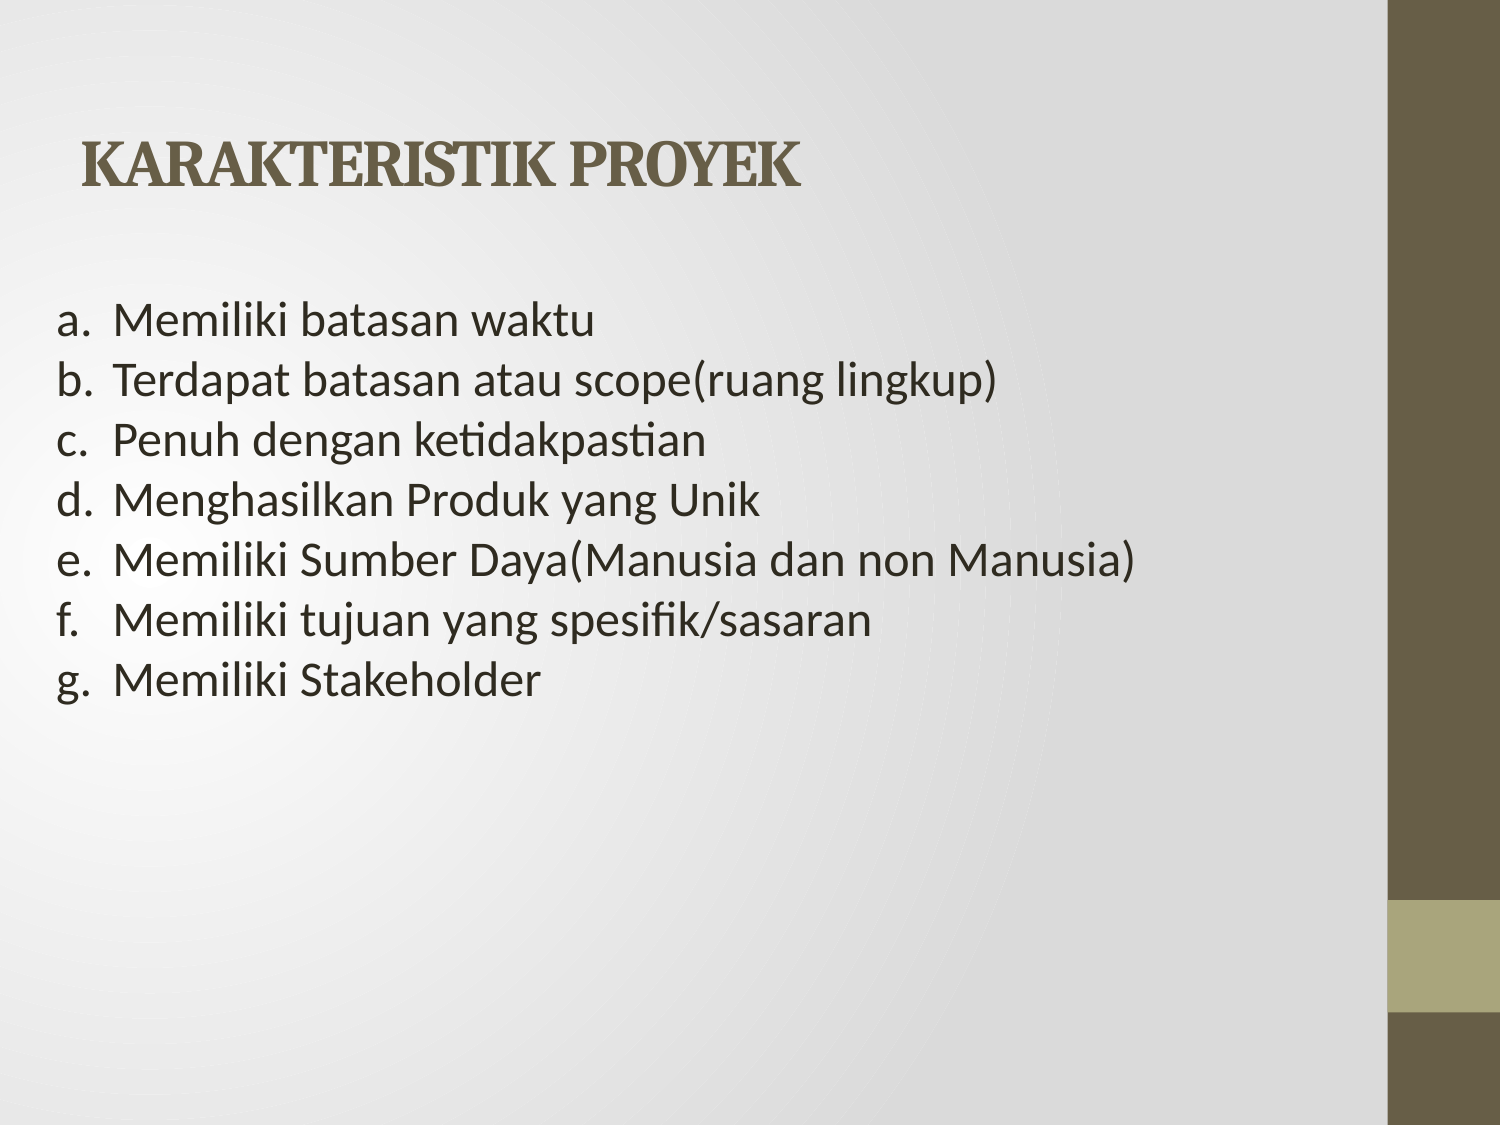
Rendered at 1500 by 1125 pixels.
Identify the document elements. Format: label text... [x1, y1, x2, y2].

title KARAKTERISTIK PROYEK [64, 66, 1315, 254]
text_box Memiliki batasan waktu Terdapat batasan atau scope(ruang lingkup) Penuh dengan ketidakpastian Menghasilkan Produk yang Unik Memiliki Sumber Daya(Manusia dan non Manusia) Memiliki tujuan yang spesifik/sasaran Memiliki Stakeholder [41, 278, 1292, 714]
